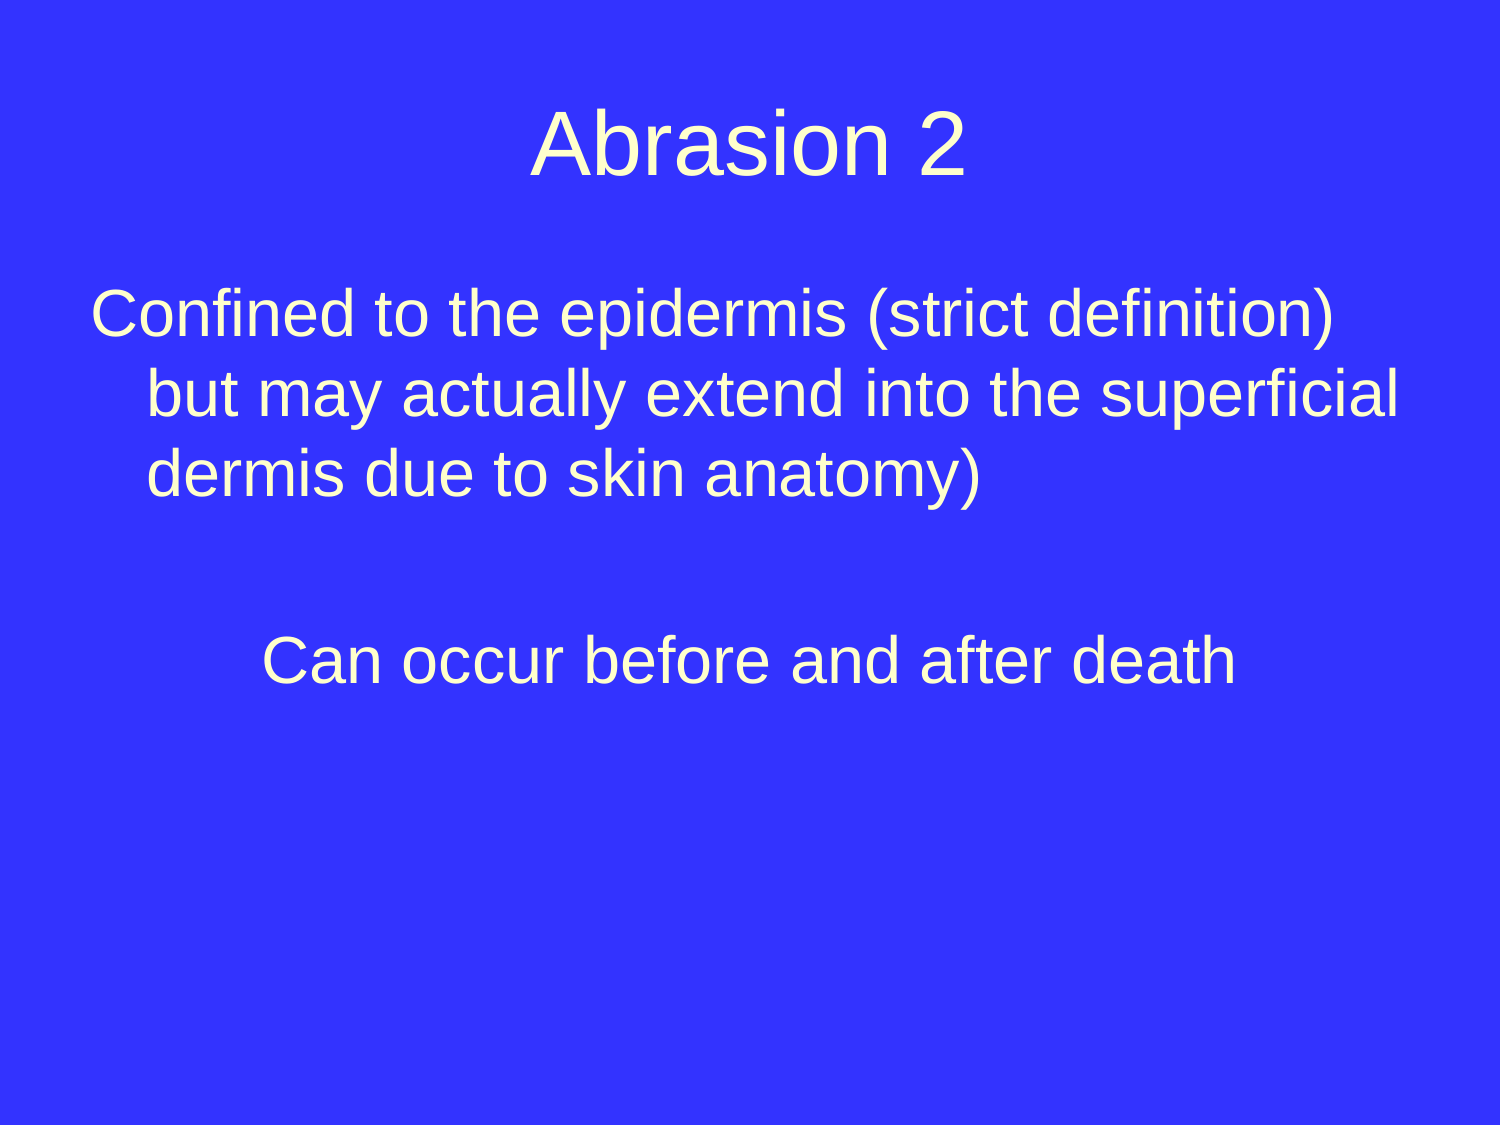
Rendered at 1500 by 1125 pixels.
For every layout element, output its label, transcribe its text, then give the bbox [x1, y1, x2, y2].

list Confined to the epidermis (strict definition) but may actually extend into the superficial dermis due to skin anatomy) Can occur before and after death [75, 262, 1425, 1005]
title Abrasion 2 [75, 45, 1425, 233]
